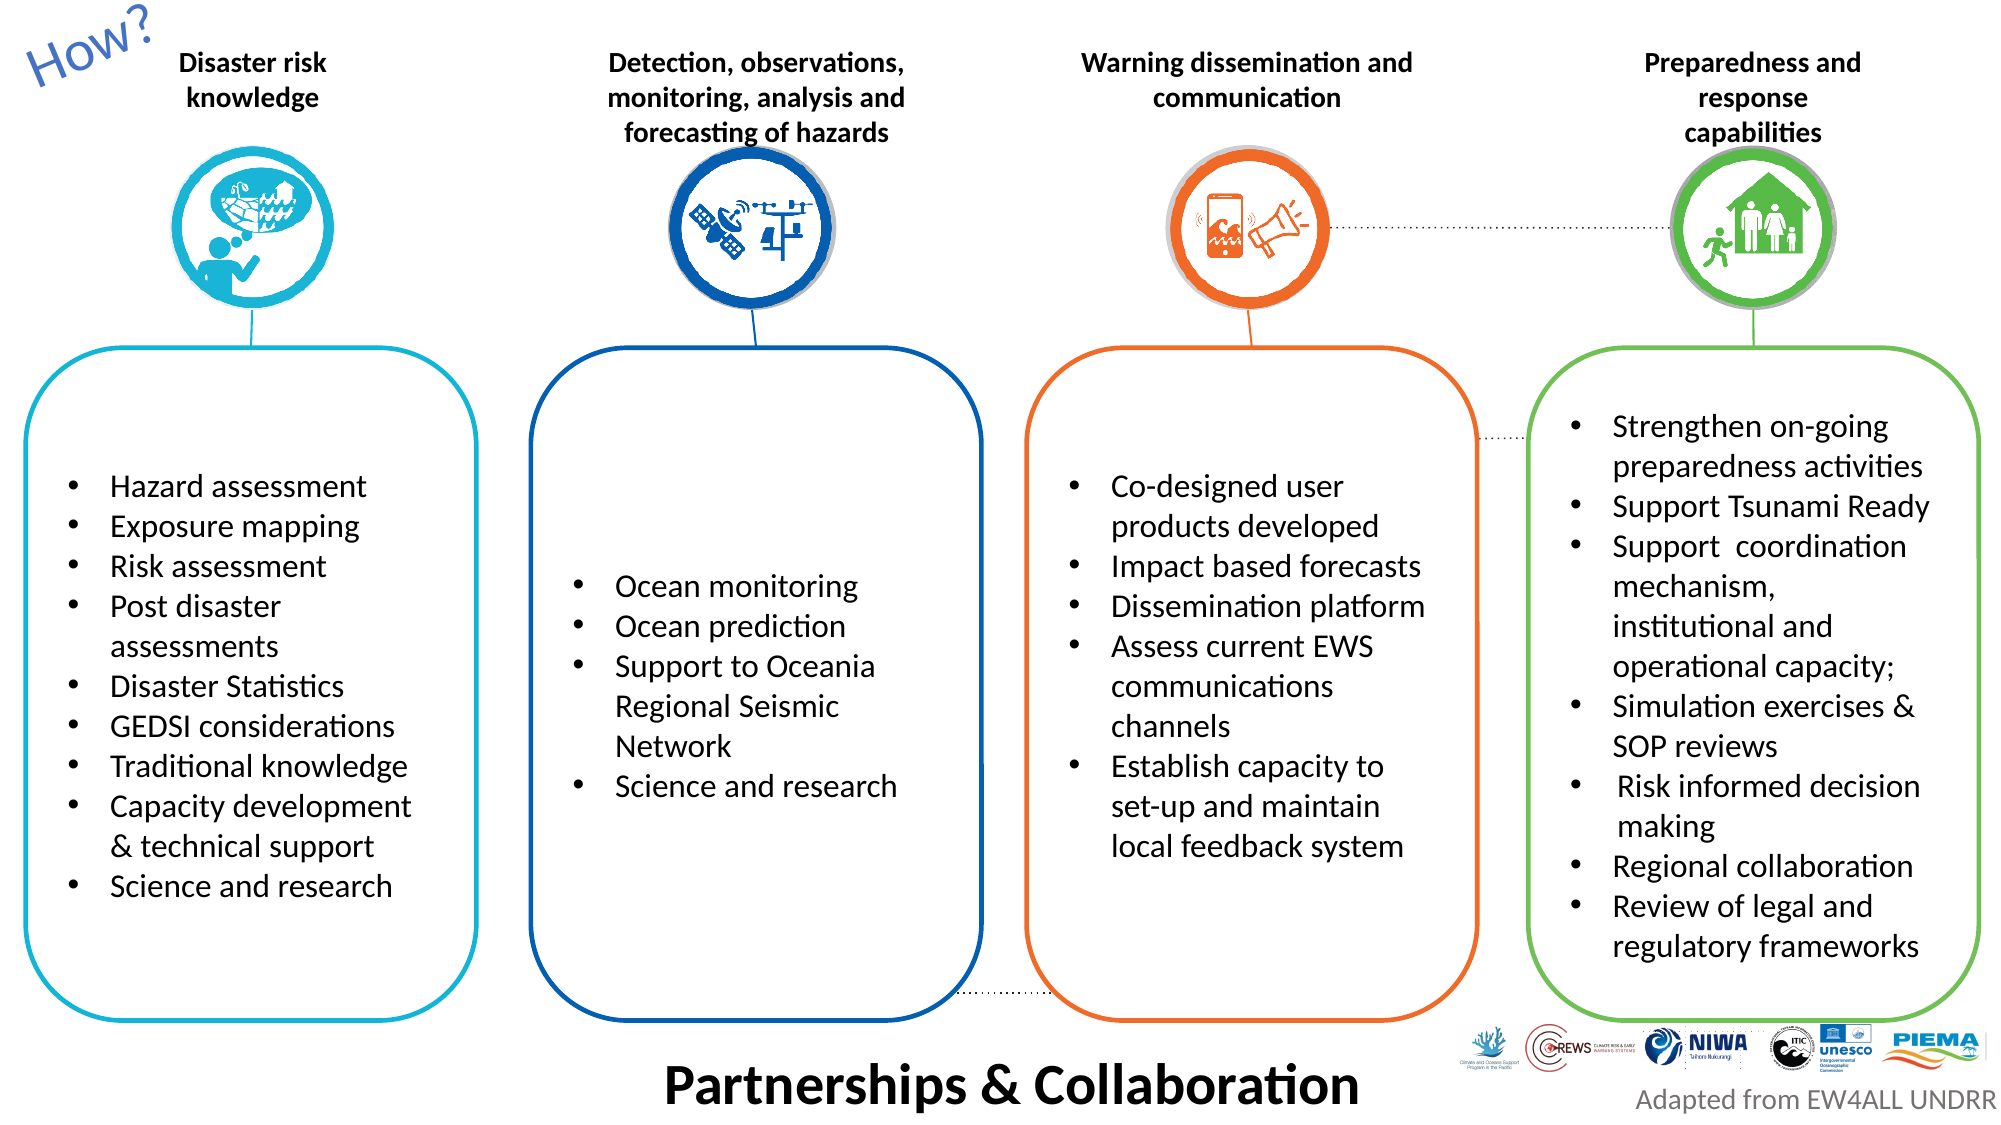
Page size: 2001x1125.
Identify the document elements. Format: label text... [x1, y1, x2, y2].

picture [1165, 145, 1331, 311]
picture [1525, 1024, 1635, 1072]
text_box Strengthen on-going preparedness activities​ Support Tsunami Ready Support coordination mechanism, institutional and operational capacity; Simulation exercises​ & SOP reviews Risk informed decision making Regional collaboration Review of legal and regulatory frameworks [1527, 346, 1980, 1022]
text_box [752, 309, 757, 348]
text_box Preparedness and response capabilities [1612, 36, 1895, 156]
text_box How? [0, 0, 212, 113]
text_box Ocean monitoring Ocean prediction Support to Oceania Regional Seismic Network Science and research [529, 346, 983, 1022]
picture [1820, 1024, 1872, 1072]
text_box Warning dissemination and communication [1058, 36, 1437, 121]
text_box Partnerships & Collaboration [252, 1039, 1773, 1124]
picture [1669, 145, 1838, 310]
text_box Hazard assessment Exposure mapping Risk assessment Post disaster assessments Disaster Statistics GEDSI considerations Traditional knowledge Capacity development & technical support Science and research [24, 346, 478, 1022]
picture [667, 145, 837, 310]
text_box Detection, observations, monitoring, analysis and forecasting of hazards [554, 36, 959, 156]
picture [1639, 1024, 1764, 1072]
picture [1457, 1024, 1521, 1072]
picture [1876, 1024, 1987, 1072]
text_box Co-designed user products developed Impact based forecasts Dissemination platform Assess current EWS communications channels​ Establish capacity to set-up and maintain local feedback system [1025, 346, 1479, 1022]
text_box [1247, 311, 1252, 348]
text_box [1337, 436, 1670, 441]
text_box Disaster risk knowledge [122, 36, 383, 121]
picture [1769, 1024, 1816, 1072]
text_box Adapted from EW4ALL UNDRR [1620, 1072, 2000, 1123]
picture [169, 145, 336, 310]
